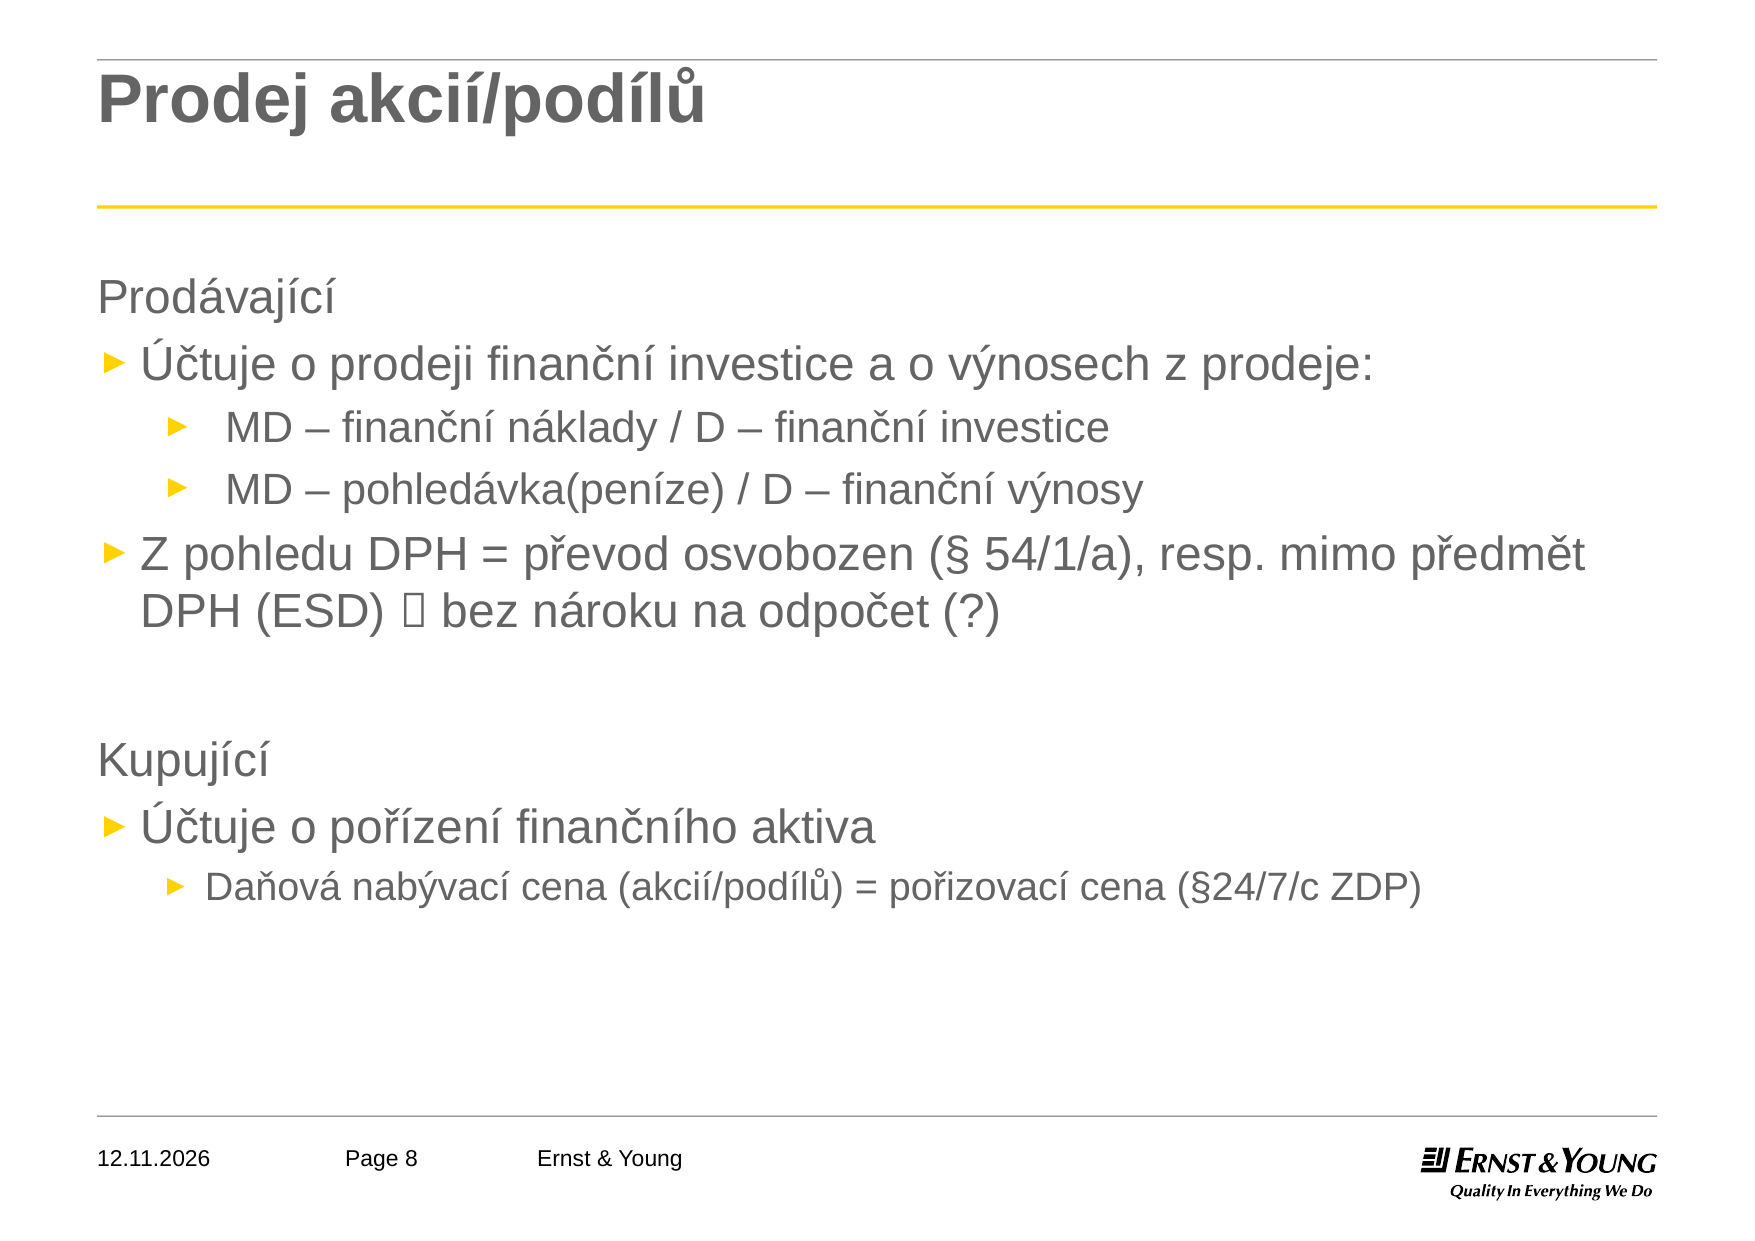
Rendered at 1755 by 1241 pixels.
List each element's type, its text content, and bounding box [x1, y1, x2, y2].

footer Ernst & Young [536, 1143, 828, 1180]
list Prodávající Účtuje o prodeji finanční investice a o výnosech z prodeje: MD – finanční náklady / D – finanční investice MD – pohledávka(peníze) / D – finanční výnosy Z pohledu DPH = převod osvobozen (§ 54/1/a), resp. mimo předmět DPH (ESD)  bez nároku na odpočet (?) Kupující Účtuje o pořízení finančního aktiva Daňová nabývací cena (akcií/podílů) = pořizovací cena (§24/7/c ZDP) [96, 265, 1658, 1081]
title Prodej akcií/podílů [96, 59, 1658, 202]
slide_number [96, 1143, 319, 1184]
